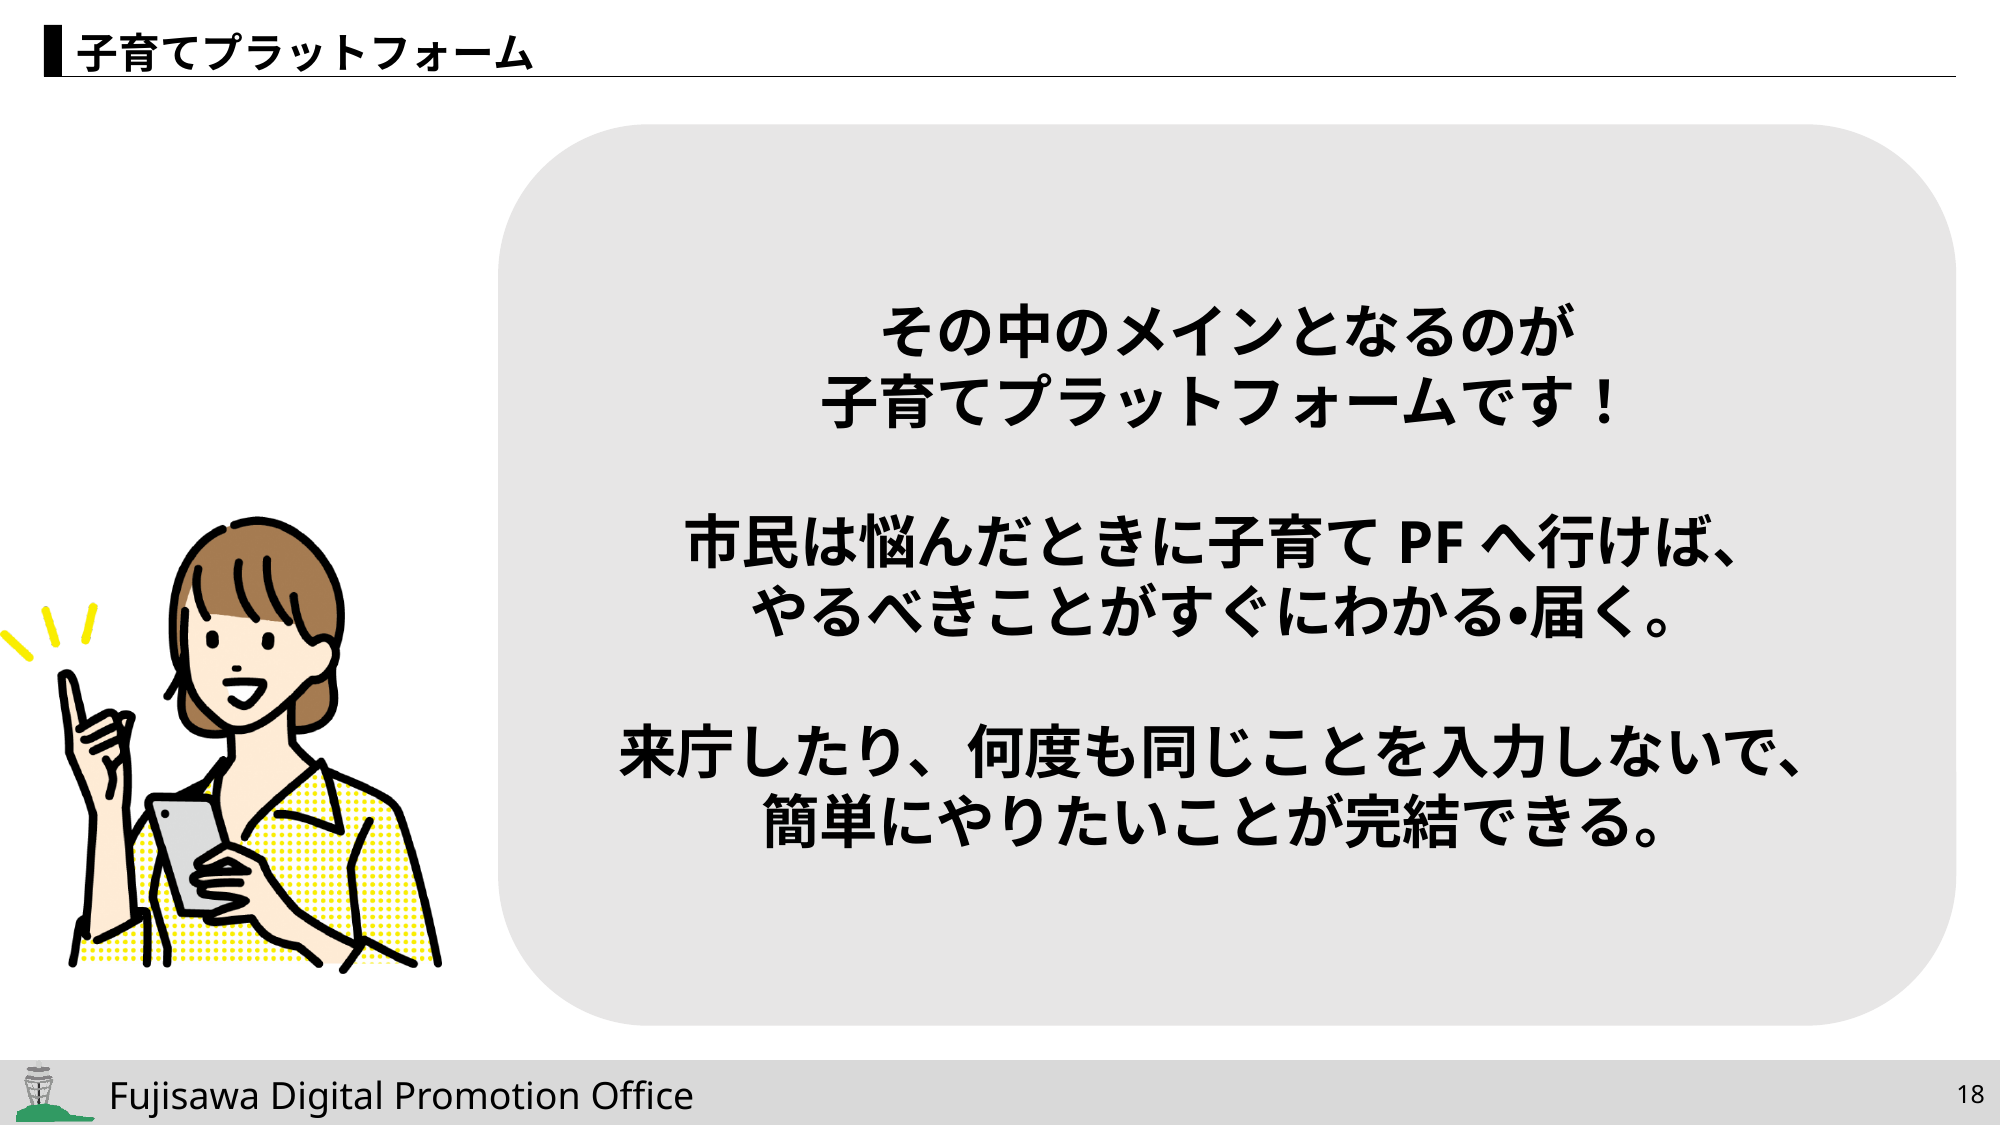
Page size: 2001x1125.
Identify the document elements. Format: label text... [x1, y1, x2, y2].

picture [4, 1053, 128, 1125]
slide_number 18 [1550, 1065, 2000, 1125]
text_box [43, 24, 63, 76]
text_box その中のメインとなるのが 子育てプラットフォームです！ 市民は悩んだときに子育てPFへ行けば、 やるべきことがすぐにわかる・届く。 来庁したり、何度も同じことを入力しないで、 簡単にやりたいことが完結できる。 [497, 123, 1958, 1027]
text_box 子育てプラットフォーム [61, 19, 1965, 85]
picture [0, 516, 442, 975]
